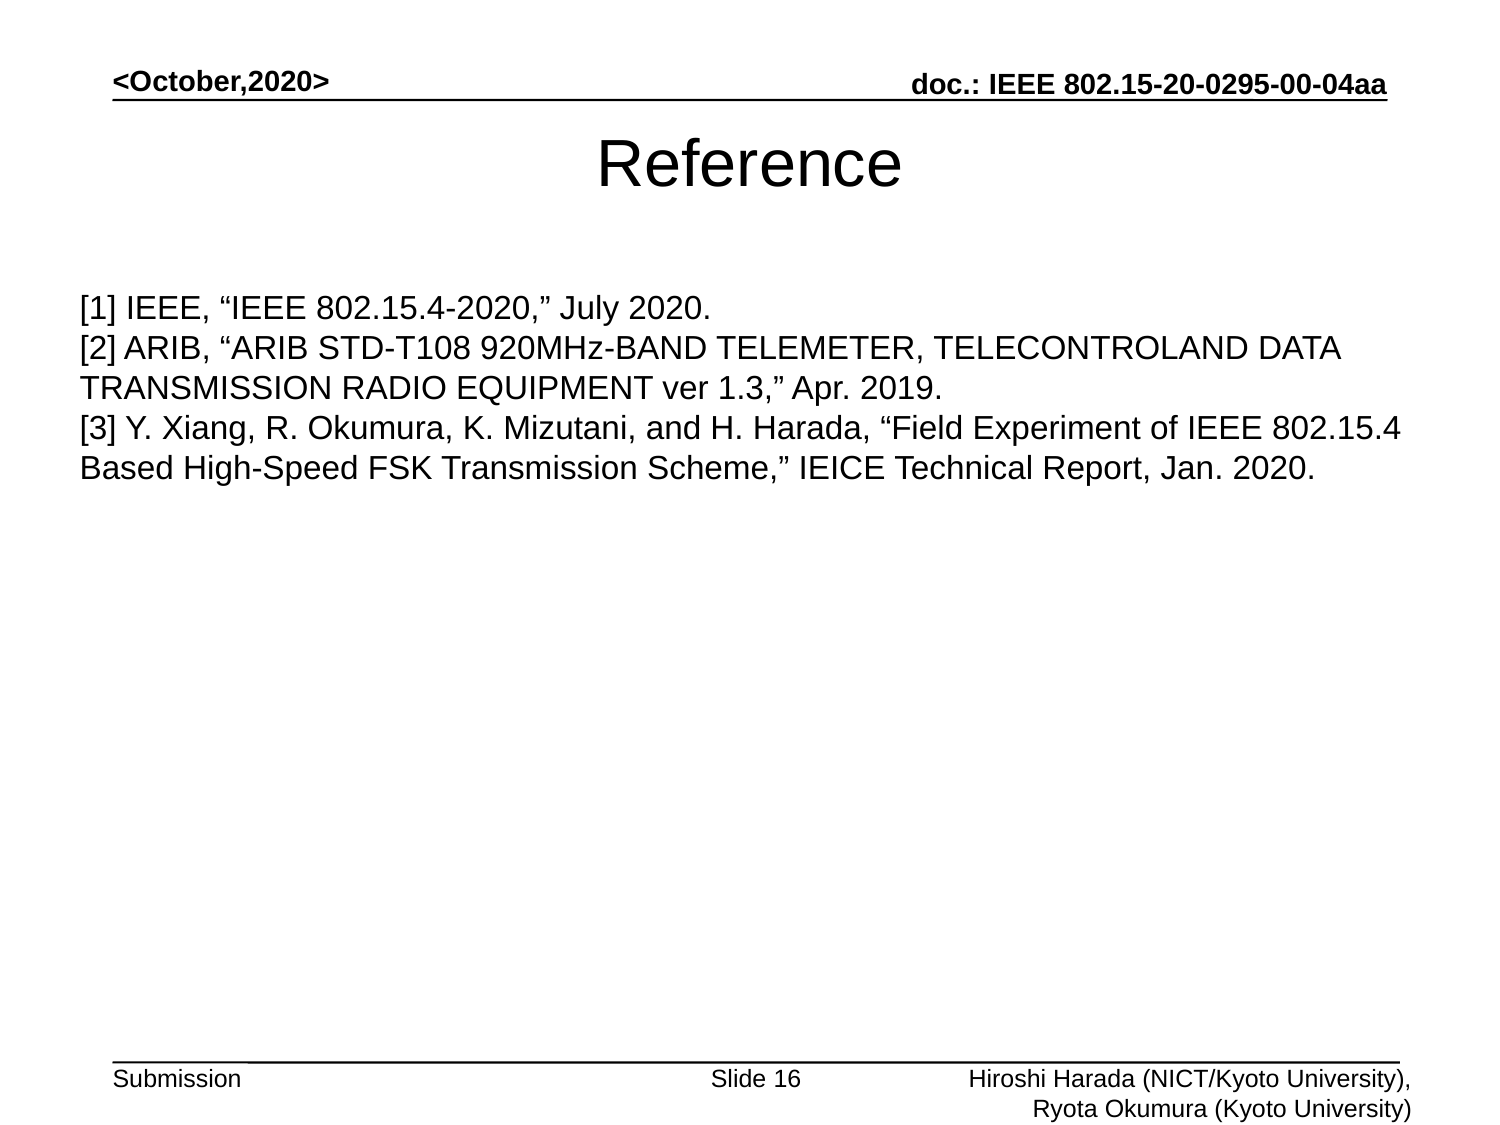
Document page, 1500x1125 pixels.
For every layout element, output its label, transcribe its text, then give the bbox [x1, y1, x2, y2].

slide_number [112, 62, 375, 98]
text_box [1] IEEE, “IEEE 802.15.4-2020,” July 2020. [2] ARIB, “ARIB STD-T108 920MHz-BAND TELEMETER, TELECONTROLAND DATA TRANSMISSION RADIO EQUIPMENT ver 1.3,” Apr. 2019. [3] Y. Xiang, R. Okumura, K. Mizutani, and H. Harada, “Field Experiment of IEEE 802.15.4 Based High-Speed FSK Transmission Scheme,” IEICE Technical Report, Jan. 2020. [64, 278, 1436, 534]
footer Hiroshi Harada (NICT/Kyoto University), Ryota Okumura (Kyoto University) [797, 1062, 1413, 1123]
slide_number Slide 16 [709, 1062, 803, 1093]
text_box Reference [112, 112, 1388, 220]
